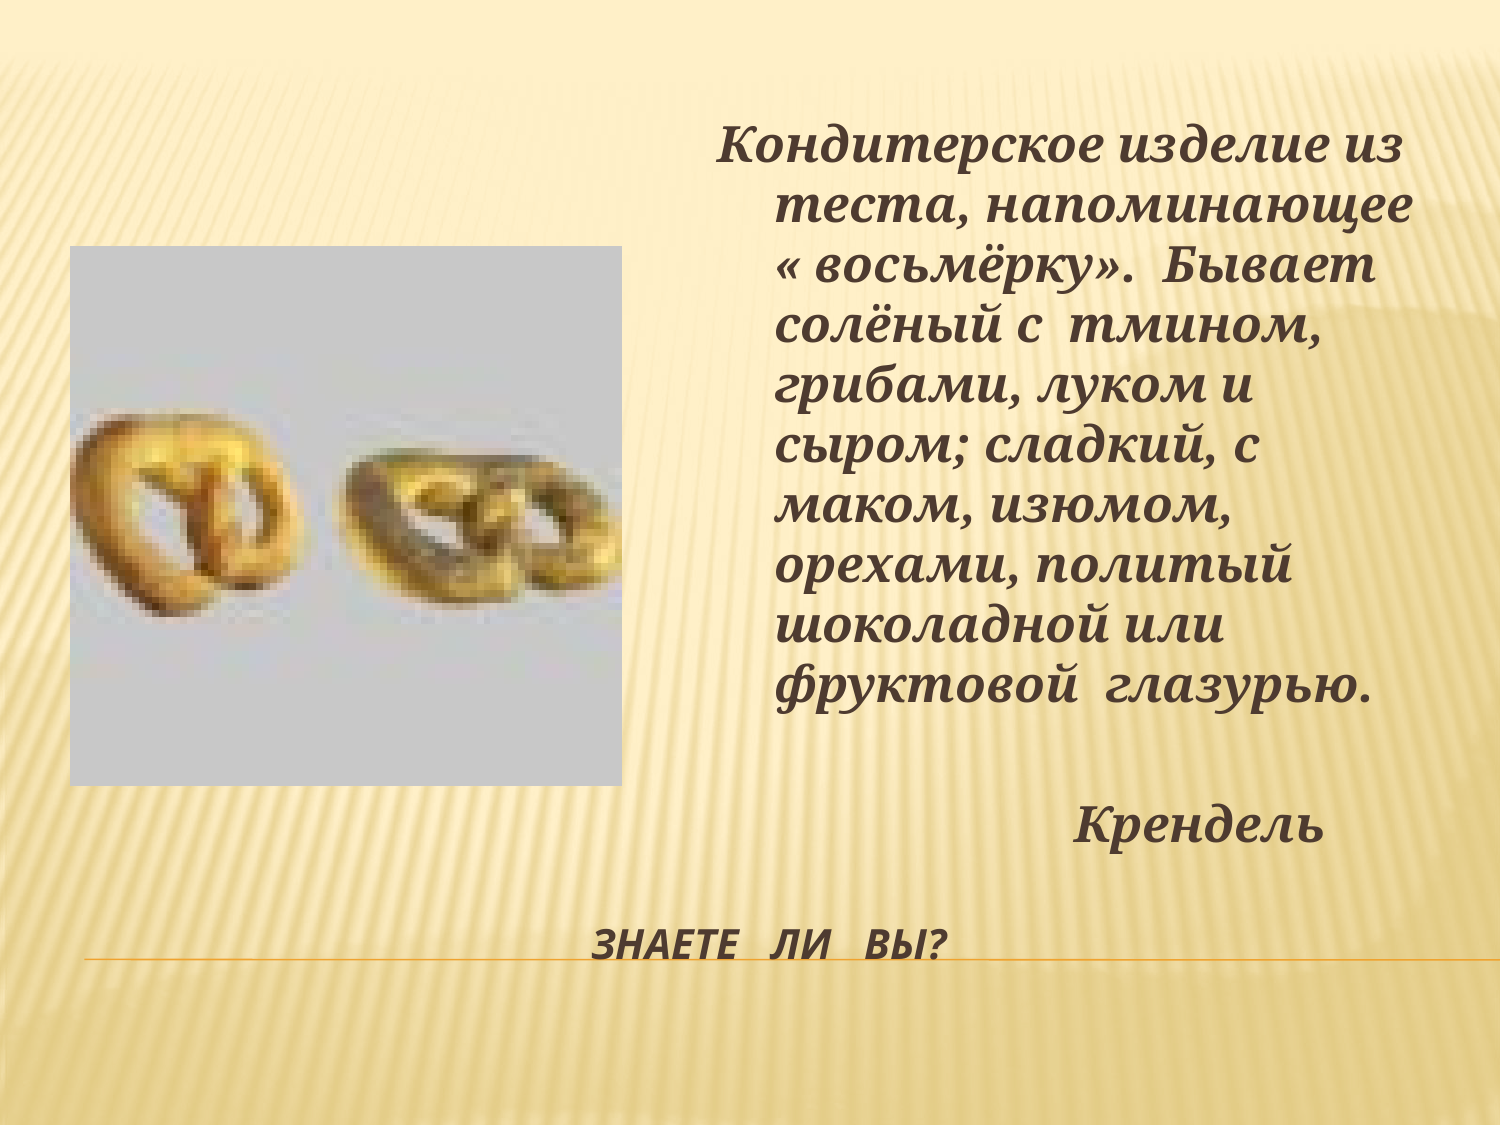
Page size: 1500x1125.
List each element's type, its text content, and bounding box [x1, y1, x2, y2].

title Знаете ли вы? [75, 900, 1463, 986]
list Кондитерское изделие из теста, напоминающее « восьмёрку». Бывает солёный с тмином, грибами, луком и сыром; сладкий, с маком, изюмом, орехами, политый шоколадной или фруктовой глазурью. Крендель [703, 105, 1463, 888]
picture [70, 245, 622, 786]
